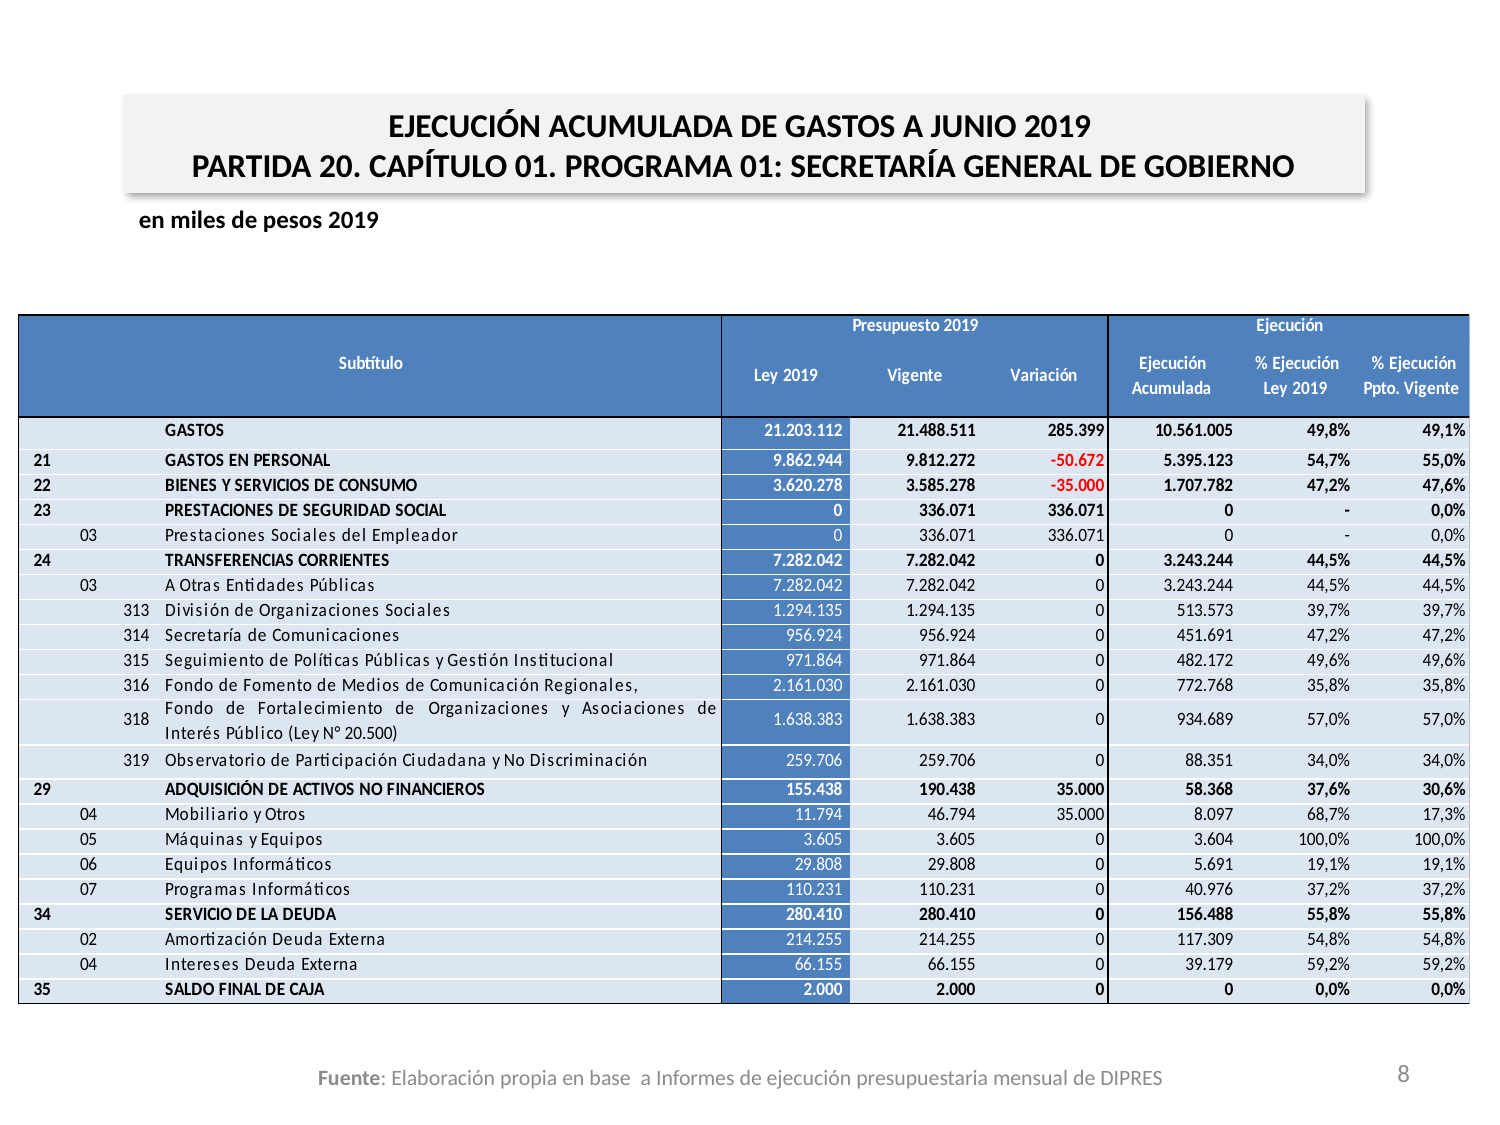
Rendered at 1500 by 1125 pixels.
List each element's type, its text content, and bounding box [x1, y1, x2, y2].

picture [17, 314, 1471, 1006]
footer Fuente: Elaboración propia en base a Informes de ejecución presupuestaria mensual de DIPRES [123, 1046, 1359, 1107]
slide_number 8 [1074, 1042, 1425, 1103]
text_box EJECUCIÓN ACUMULADA DE GASTOS A JUNIO 2019 PARTIDA 20. CAPÍTULO 01. PROGRAMA 01: SECRETARÍA GENERAL DE GOBIERNO [123, 95, 1365, 192]
text_box en miles de pesos 2019 [123, 196, 1385, 250]
